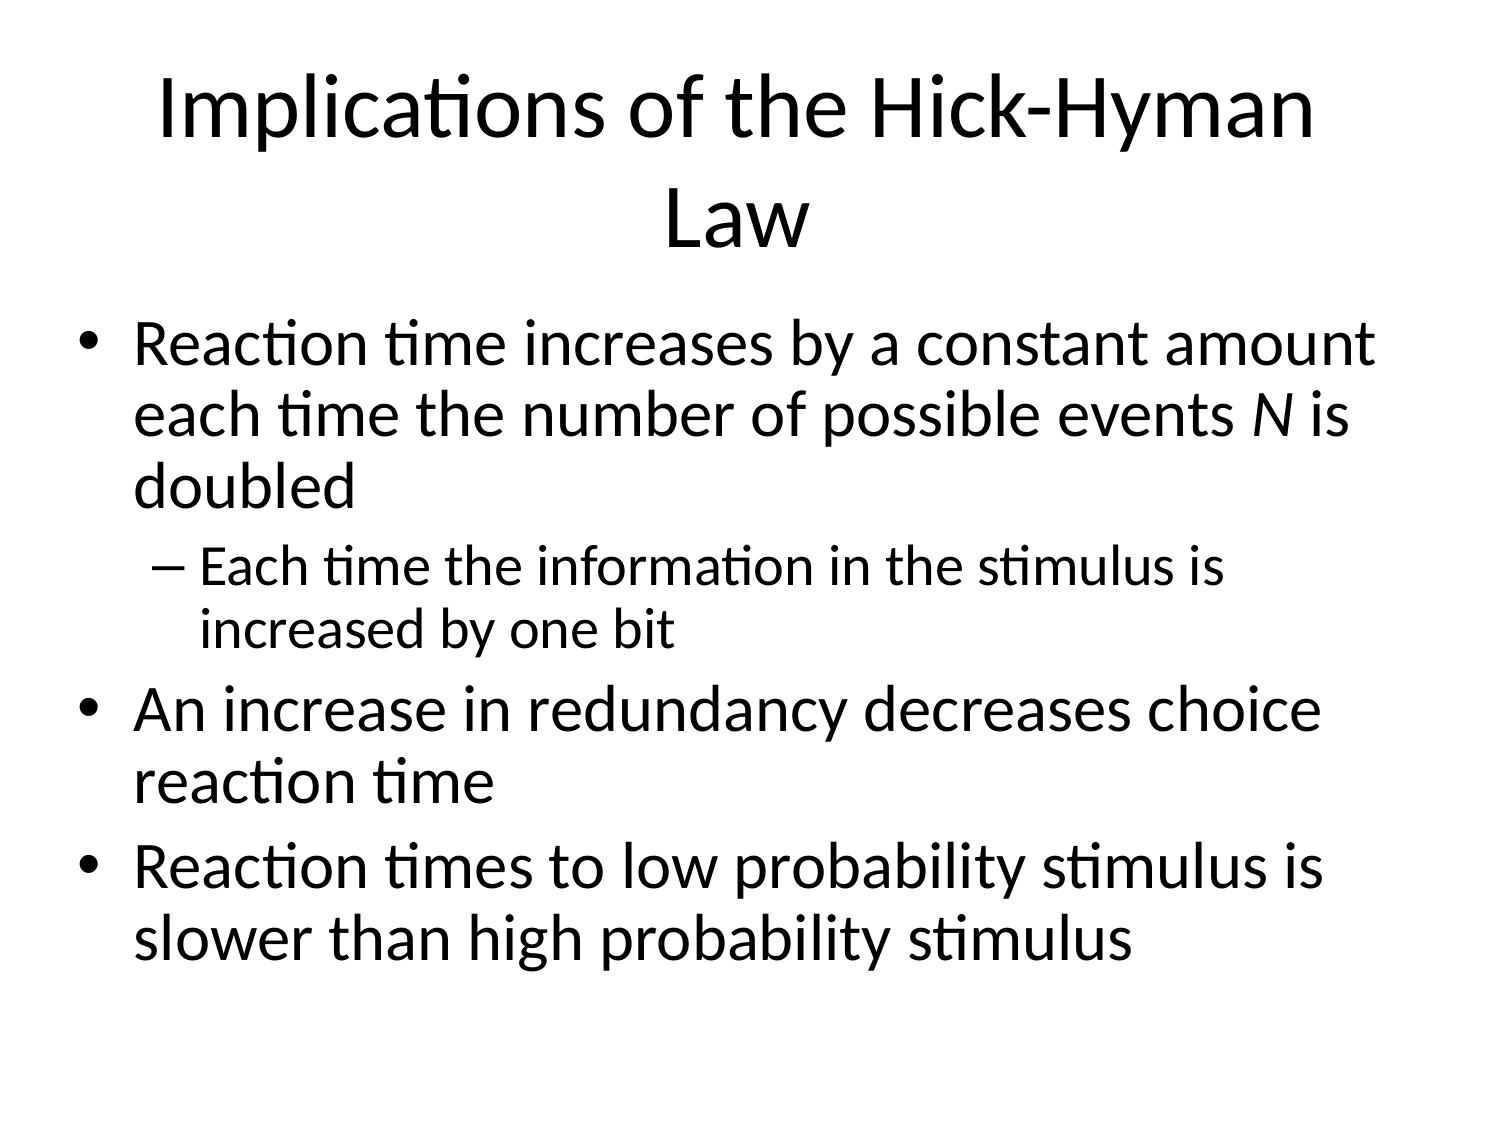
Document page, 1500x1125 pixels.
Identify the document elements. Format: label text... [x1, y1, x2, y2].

title Implications of the Hick-Hyman Law [62, 62, 1413, 250]
list Reaction time increases by a constant amount each time the number of possible events N is doubled Each time the information in the stimulus is increased by one bit An increase in redundancy decreases choice reaction time Reaction times to low probability stimulus is slower than high probability stimulus [62, 299, 1413, 1043]
